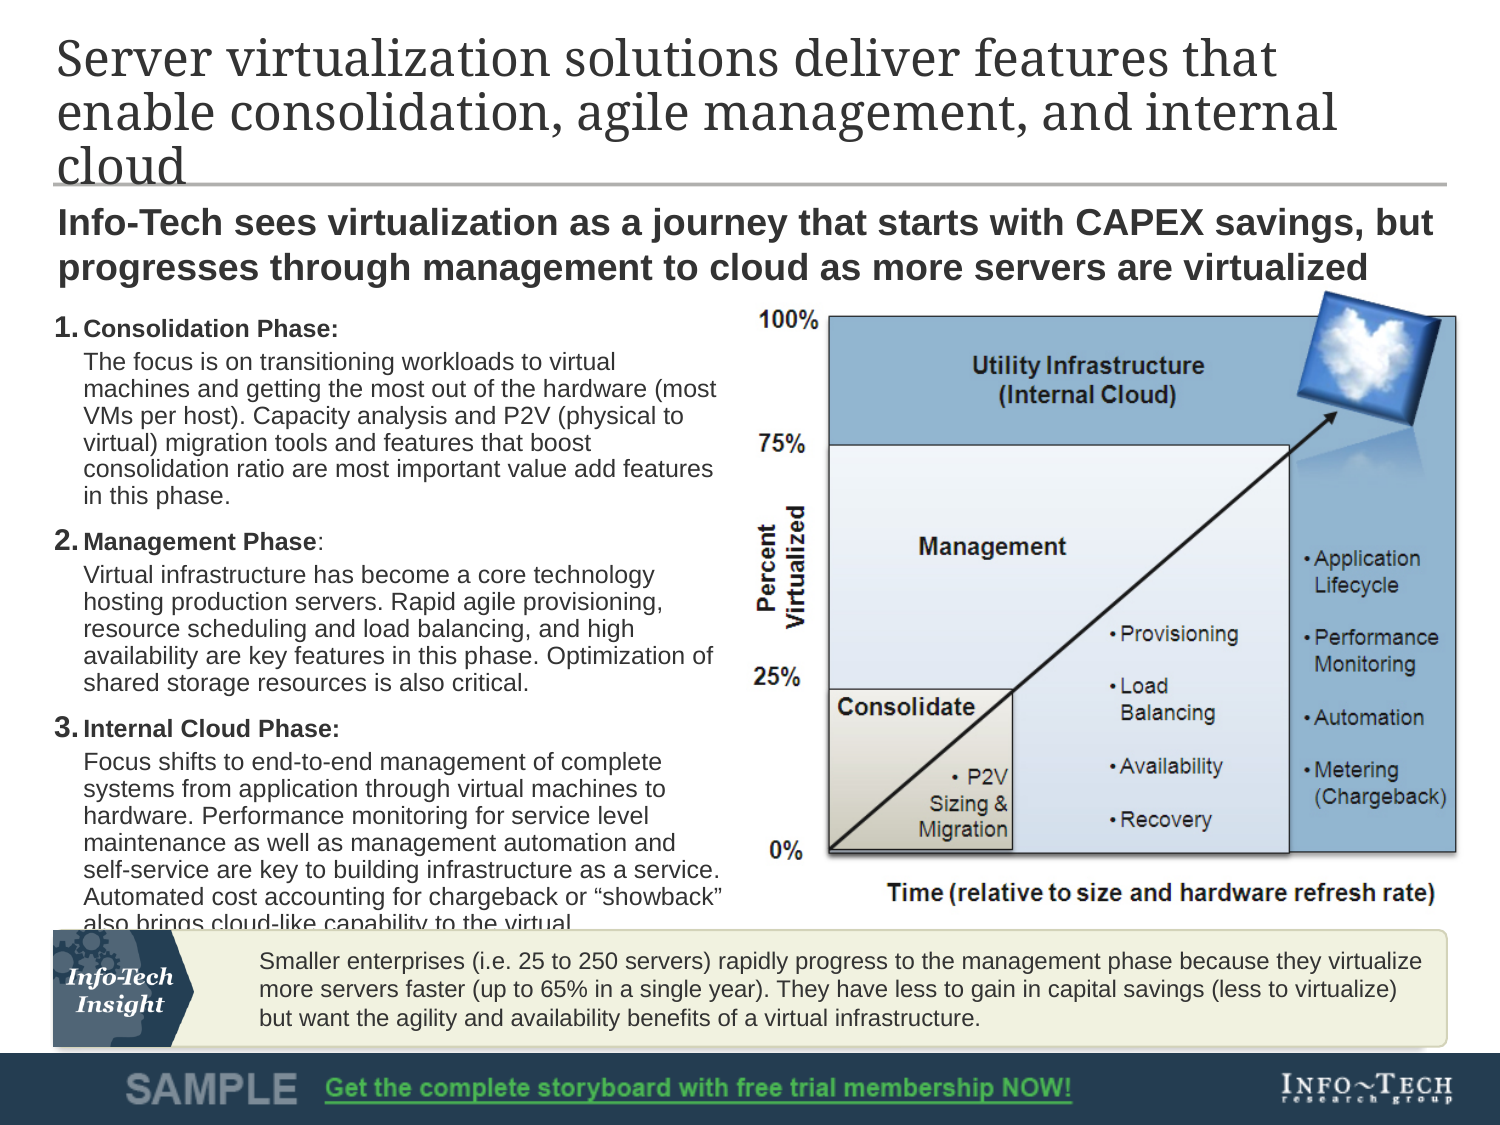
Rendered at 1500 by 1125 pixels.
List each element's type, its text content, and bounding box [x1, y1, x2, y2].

list Consolidation Phase: The focus is on transitioning workloads to virtual machines and getting the most out of the hardware (most VMs per host). Capacity analysis and P2V (physical to virtual) migration tools and features that boost consolidation ratio are most important value add features in this phase. Management Phase: Virtual infrastructure has become a core technology hosting production servers. Rapid agile provisioning, resource scheduling and load balancing, and high availability are key features in this phase. Optimization of shared storage resources is also critical. Internal Cloud Phase: Focus shifts to end-to-end management of complete systems from application through virtual machines to hardware. Performance monitoring for service level maintenance as well as management automation and self-service are key to building infrastructure as a service. Automated cost accounting for chargeback or “showback” also brings cloud-like capability to the virtual infrastructure. [38, 307, 741, 557]
list Info-Tech sees virtualization as a journey that starts with CAPEX savings, but progresses through management to cloud as more servers are virtualized [42, 190, 1458, 299]
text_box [53, 929, 1447, 1047]
picture [0, 1052, 1500, 1125]
picture [746, 283, 1471, 918]
title Server virtualization solutions deliver features that enable consolidation, agile management, and internal cloud [41, 42, 1457, 185]
text_box [40, 317, 739, 855]
